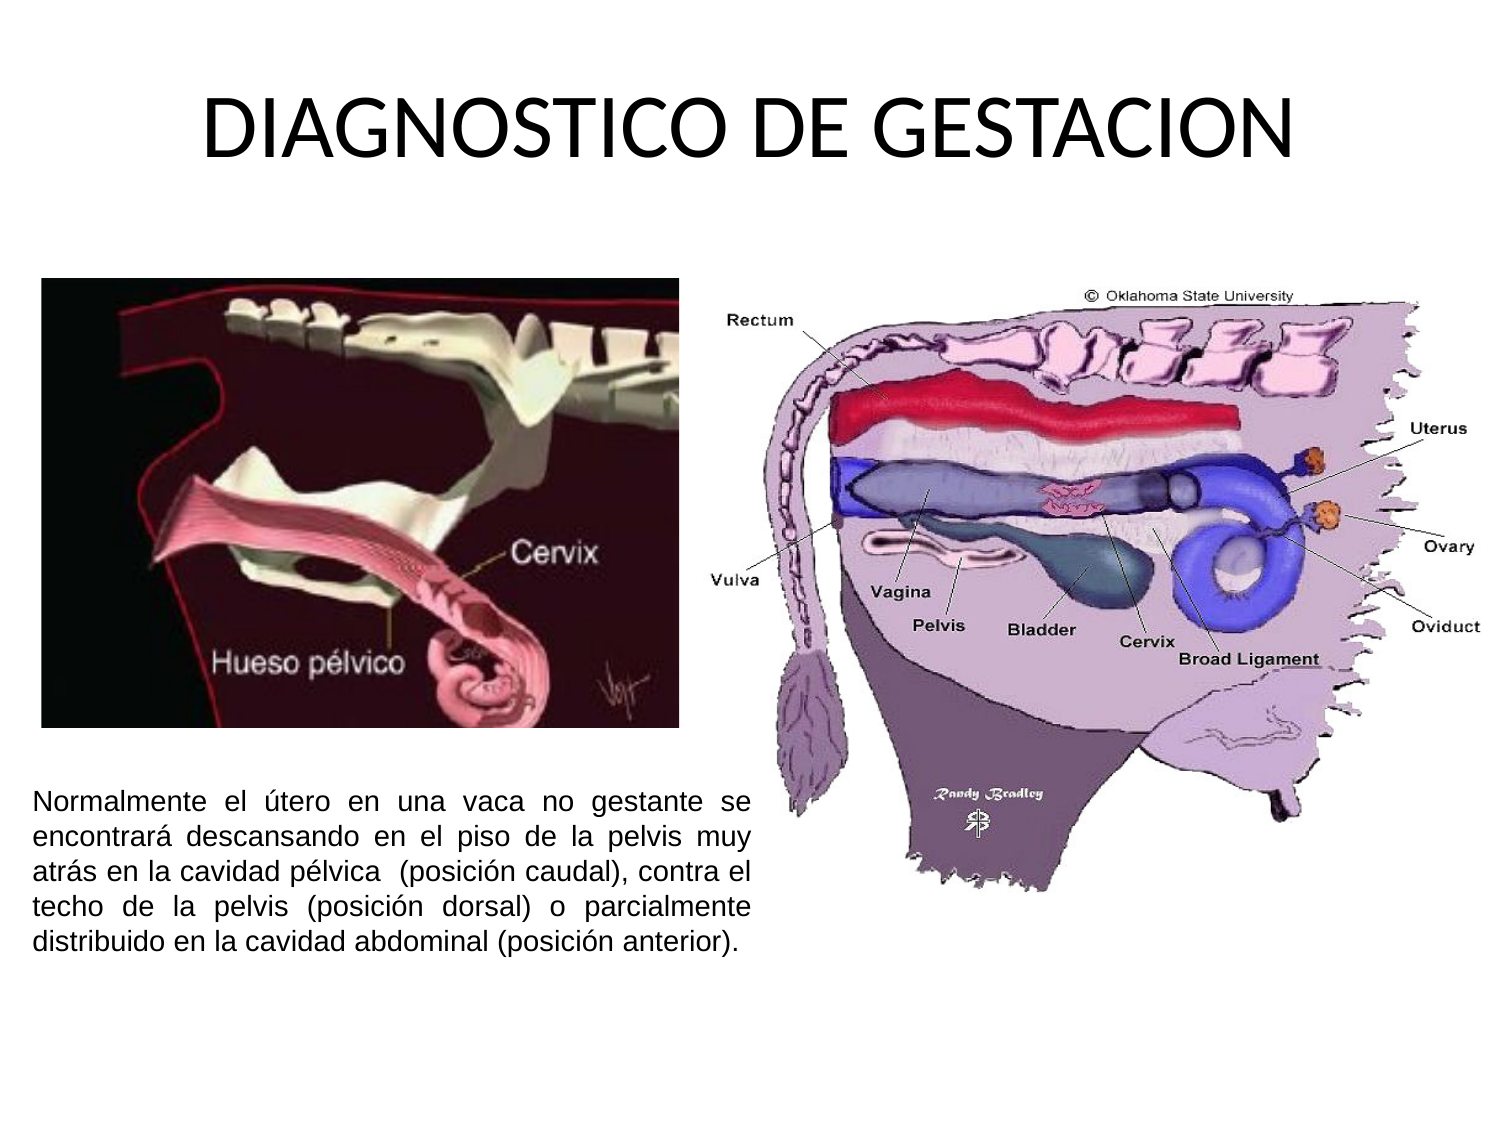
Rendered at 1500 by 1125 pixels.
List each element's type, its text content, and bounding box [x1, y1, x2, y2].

picture [702, 278, 1500, 918]
text_box Normalmente el útero en una vaca no gestante se encontrará descansando en el piso de la pelvis muy atrás en la cavidad pélvica (posición caudal), contra el techo de la pelvis (posición dorsal) o parcialmente distribuido en la cavidad abdominal (posición anterior). [17, 775, 768, 1035]
title DIAGNOSTICO DE GESTACION [75, 45, 1425, 197]
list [41, 278, 680, 729]
